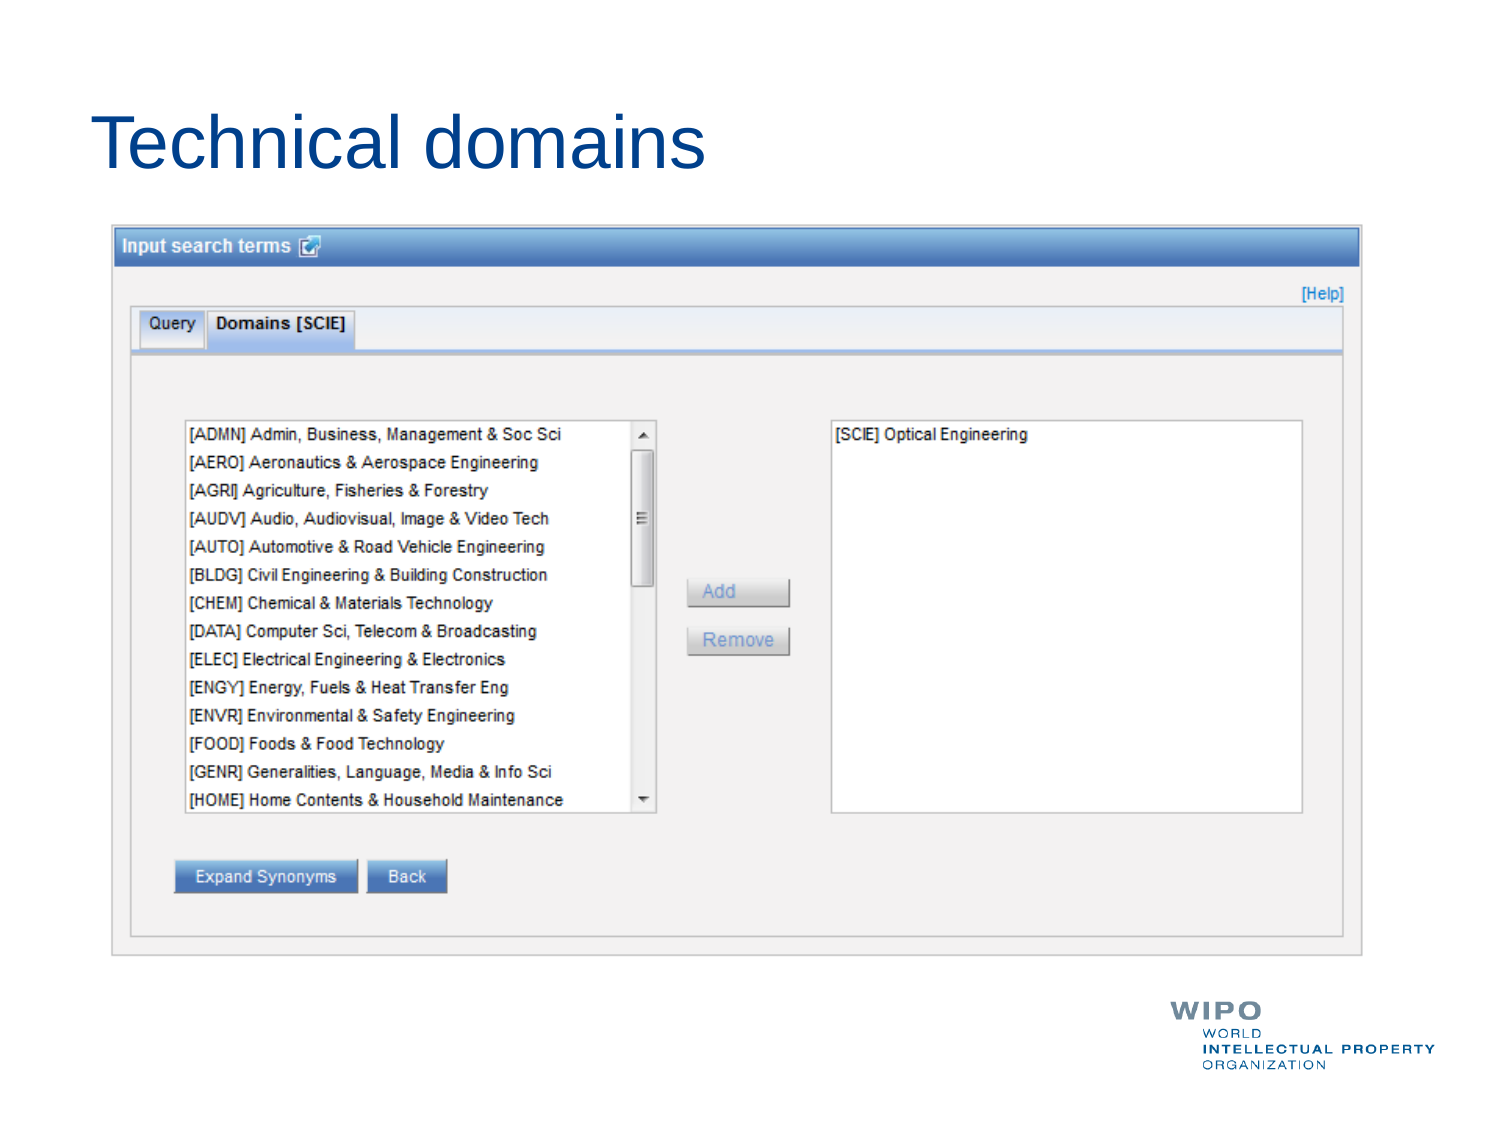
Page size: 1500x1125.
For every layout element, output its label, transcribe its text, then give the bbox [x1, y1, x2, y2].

picture [0, 0, 1500, 1125]
title Technical domains [75, 45, 1425, 233]
